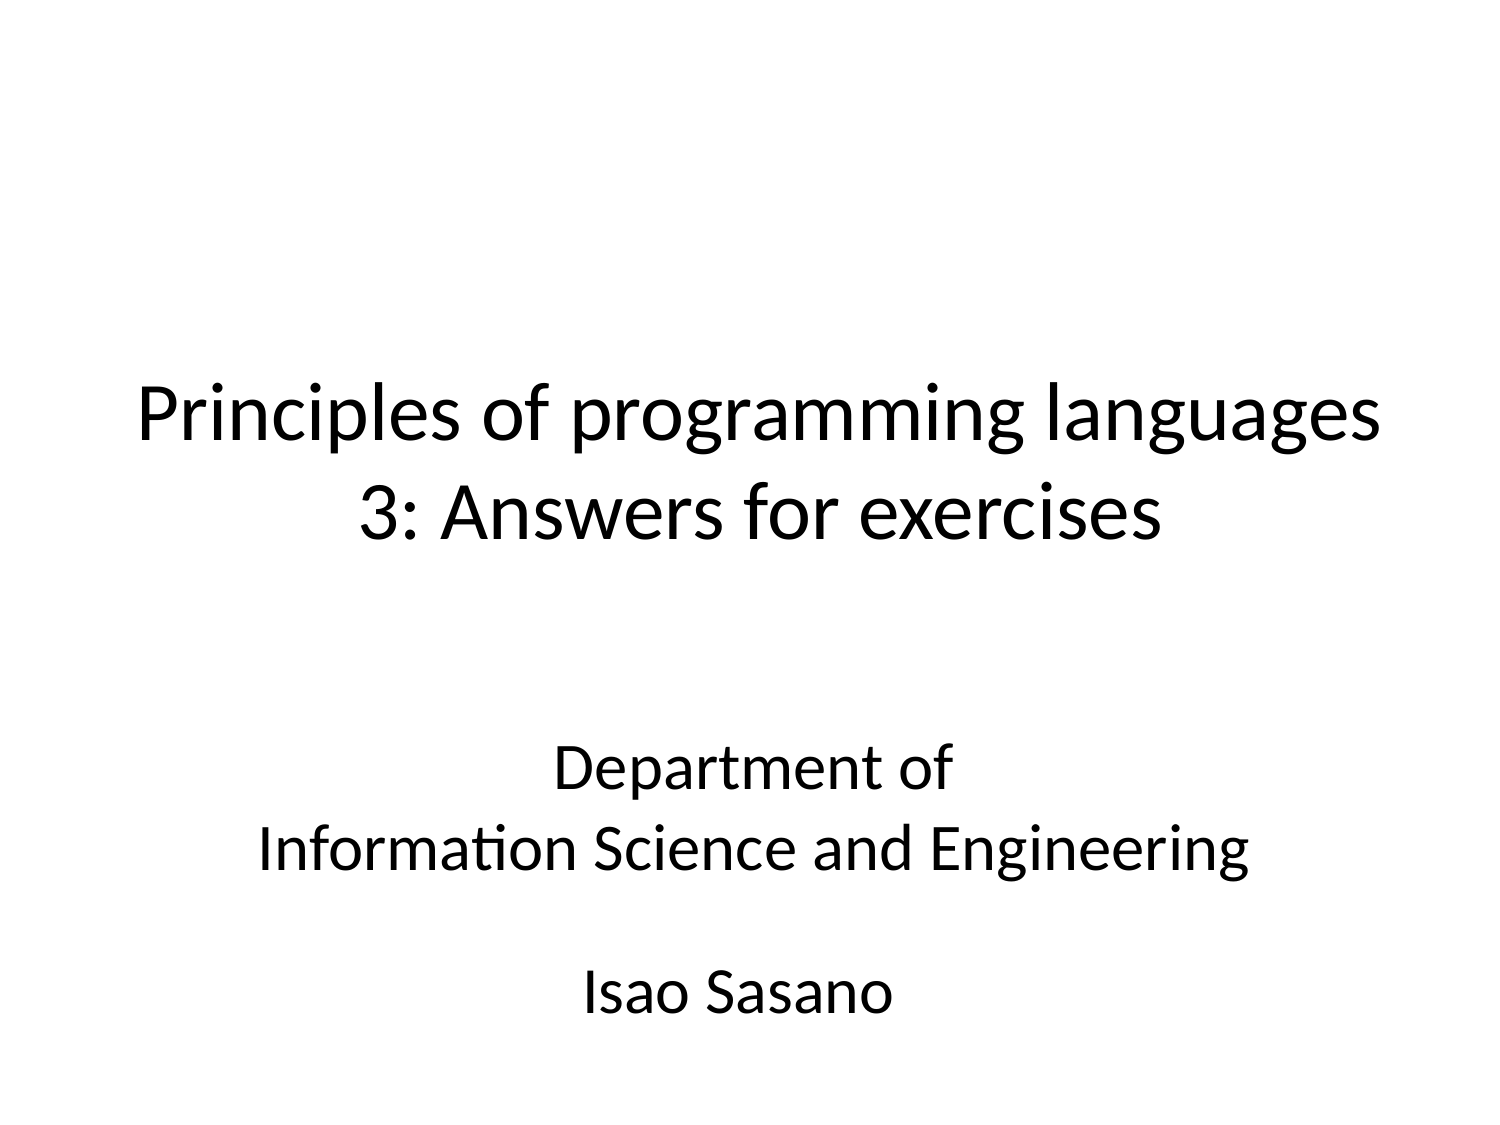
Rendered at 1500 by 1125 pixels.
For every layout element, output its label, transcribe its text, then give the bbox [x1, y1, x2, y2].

title Principles of programming languages 3: Answers for exercises [72, 262, 1449, 651]
subtitle Isao Sasano [501, 940, 975, 1035]
text_box Department of Information Science and Engineering [123, 715, 1400, 891]
